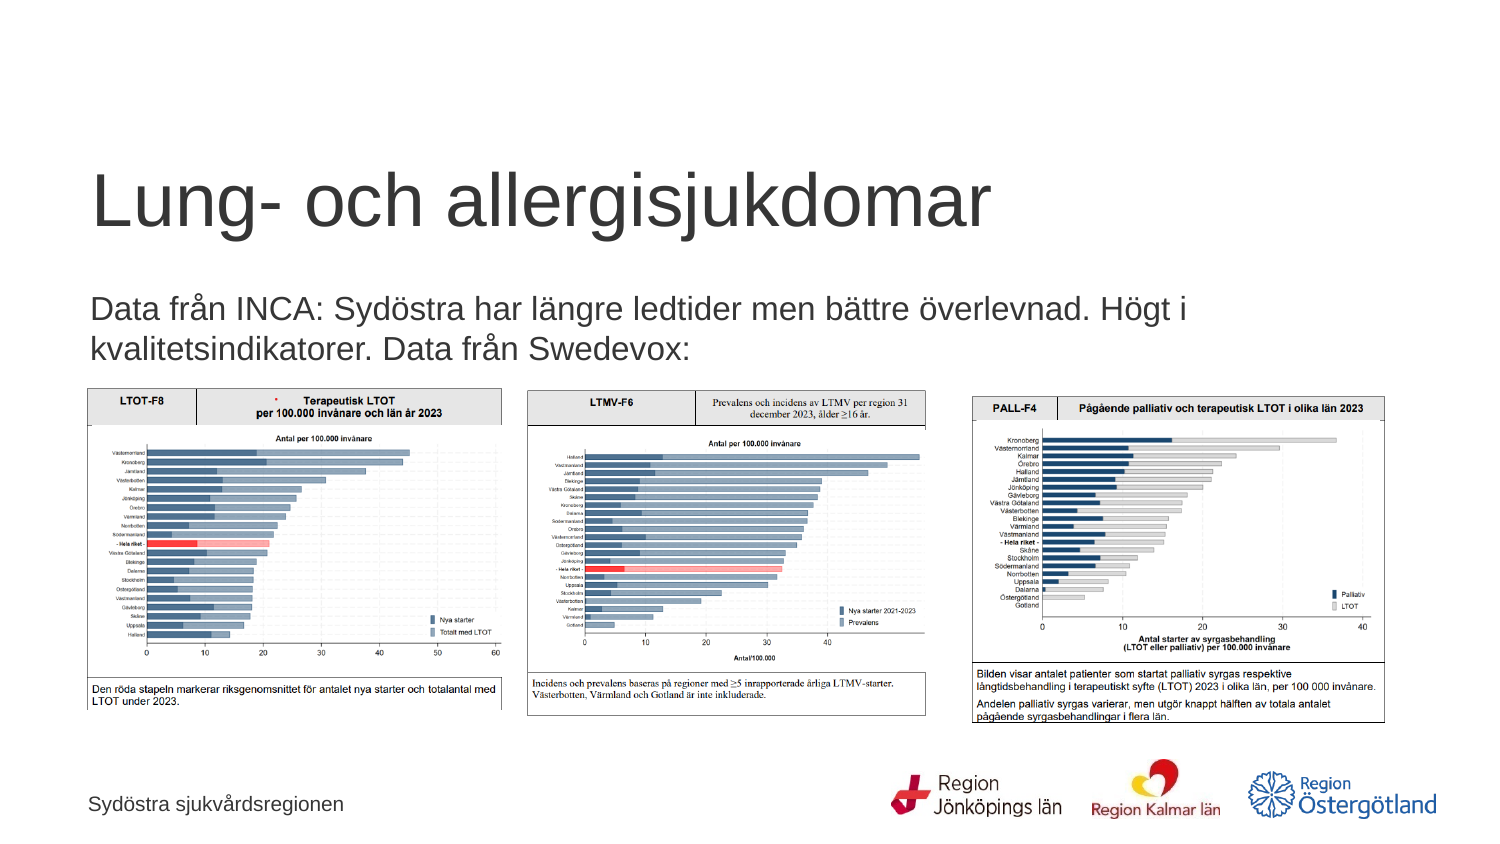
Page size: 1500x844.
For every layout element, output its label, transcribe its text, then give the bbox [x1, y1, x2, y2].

picture [1092, 759, 1220, 819]
list Data från INCA: Sydöstra har längre ledtider men bättre överlevnad. Högt i kvalitetsindikatorer. Data från Swedevox: [75, 280, 1425, 741]
title Lung- och allergisjukdomar [76, 126, 1427, 268]
picture [76, 374, 958, 730]
picture [1248, 771, 1436, 819]
picture [960, 390, 1413, 730]
picture [891, 771, 1062, 819]
